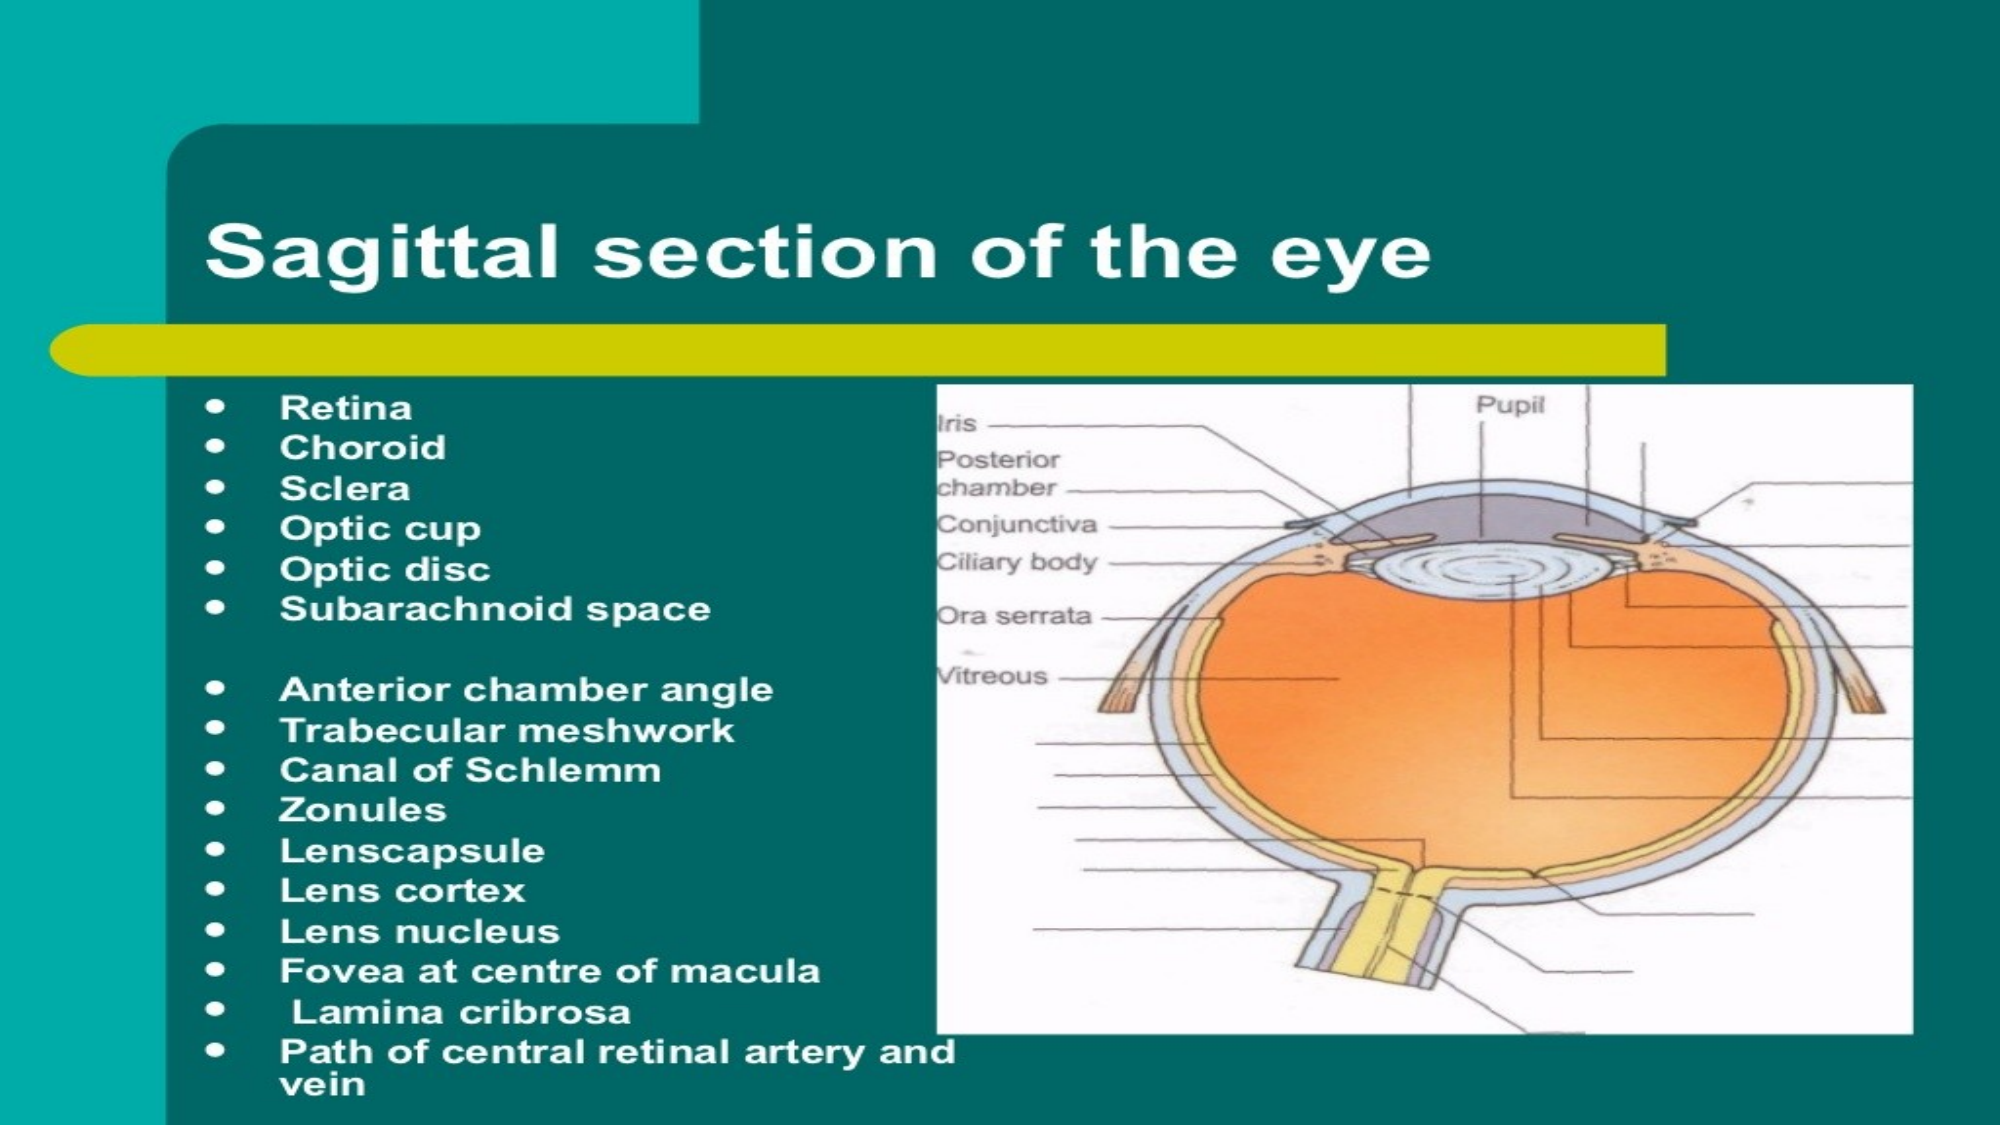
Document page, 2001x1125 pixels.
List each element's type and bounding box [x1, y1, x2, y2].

list [0, 0, 2000, 1125]
